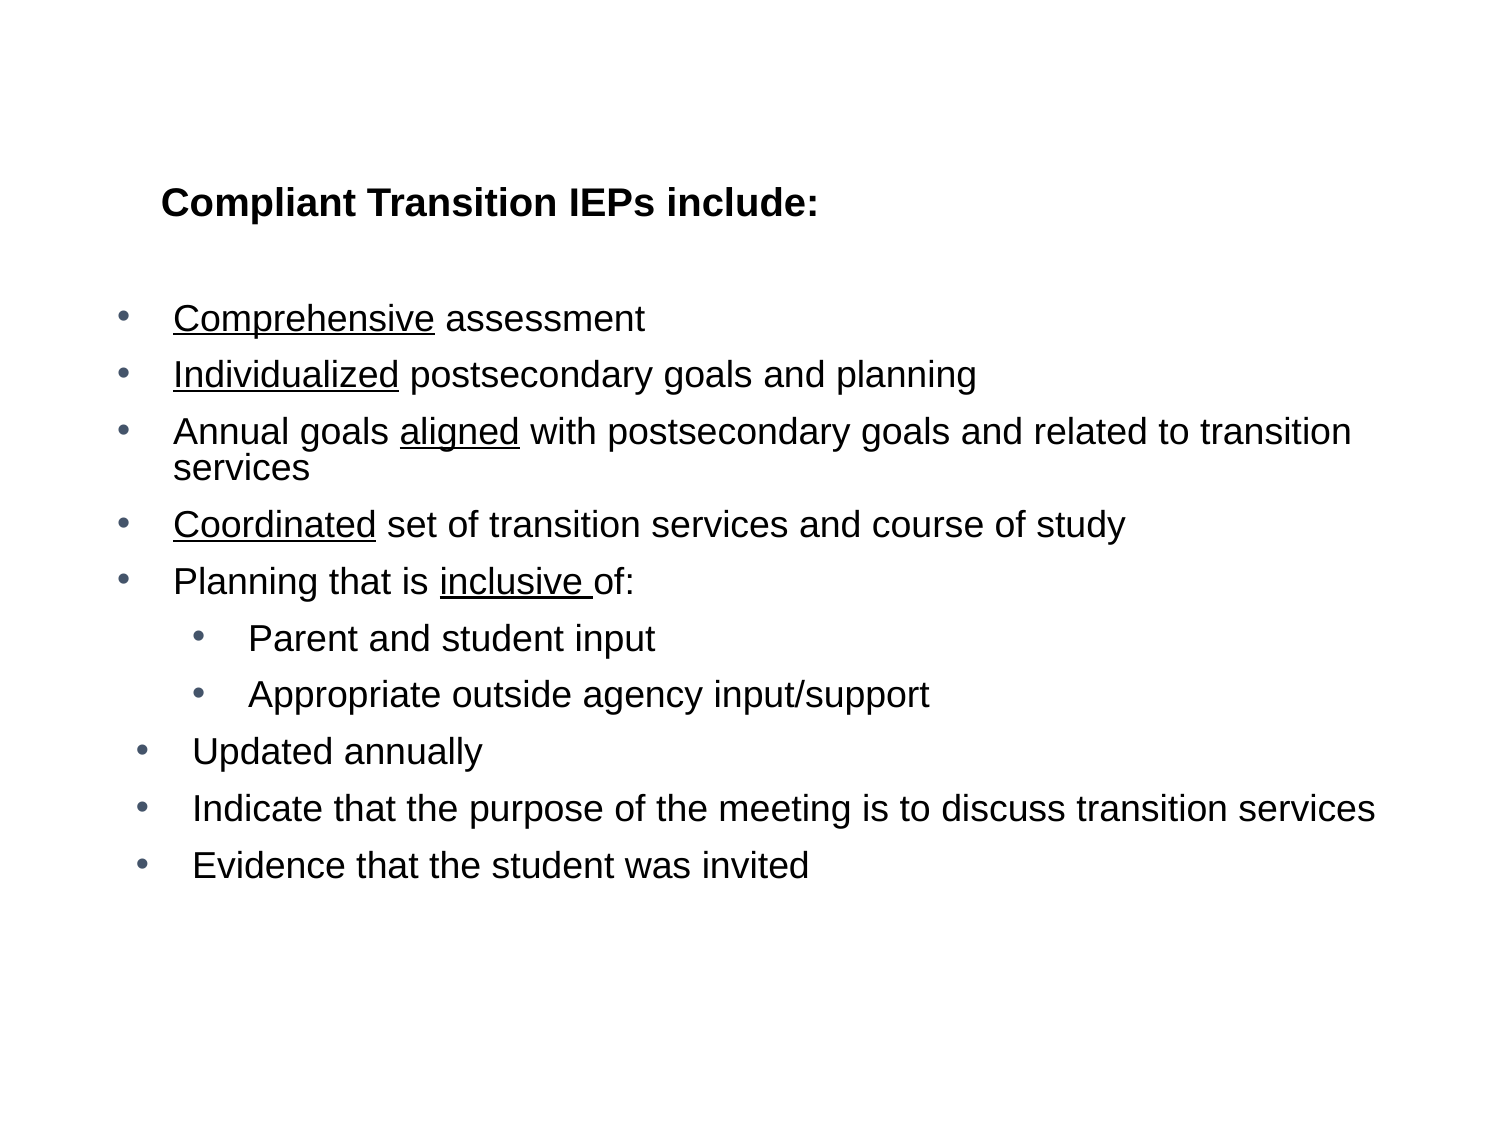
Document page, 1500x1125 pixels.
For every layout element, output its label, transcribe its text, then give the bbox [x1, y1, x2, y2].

title Compliant Transition IEPs include: [160, 182, 1239, 274]
list Comprehensive assessment Individualized postsecondary goals and planning Annual goals aligned with postsecondary goals and related to transition services Coordinated set of transition services and course of study Planning that is inclusive of: Parent and student input Appropriate outside agency input/support Updated annually Indicate that the purpose of the meeting is to discuss transition services Evidence that the student was invited [87, 294, 1413, 831]
